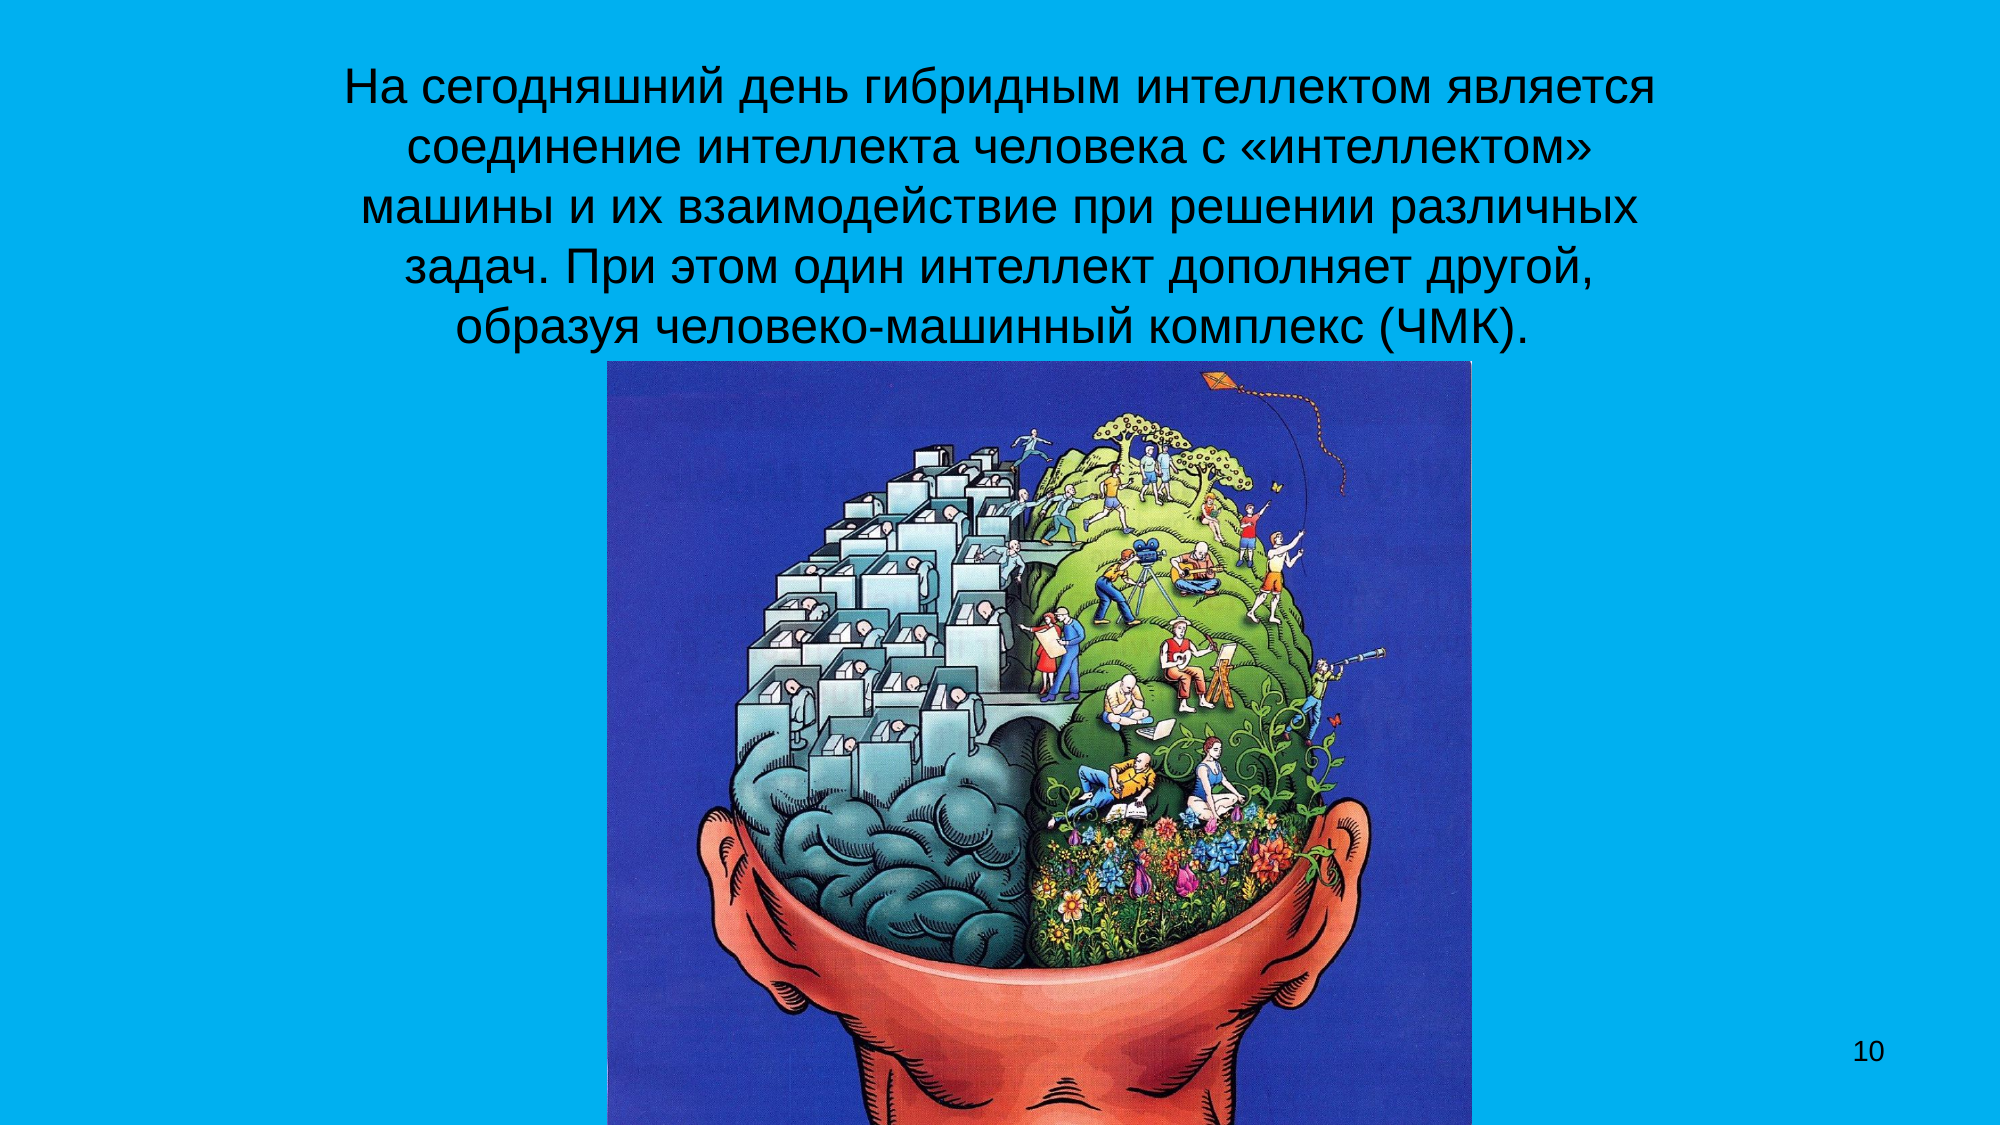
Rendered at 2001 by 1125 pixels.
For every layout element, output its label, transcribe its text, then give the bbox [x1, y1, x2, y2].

picture [608, 362, 1471, 1125]
title На сегодняшний день гибридным интеллектом является соединение интеллекта человека с «интеллектом» машины и их взаимодействие при решении различных задач. При этом один интеллект дополняет другой, образуя человеко-машинный комплекс (ЧМК). [324, 45, 1675, 362]
slide_number 10 [1476, 1024, 1901, 1103]
